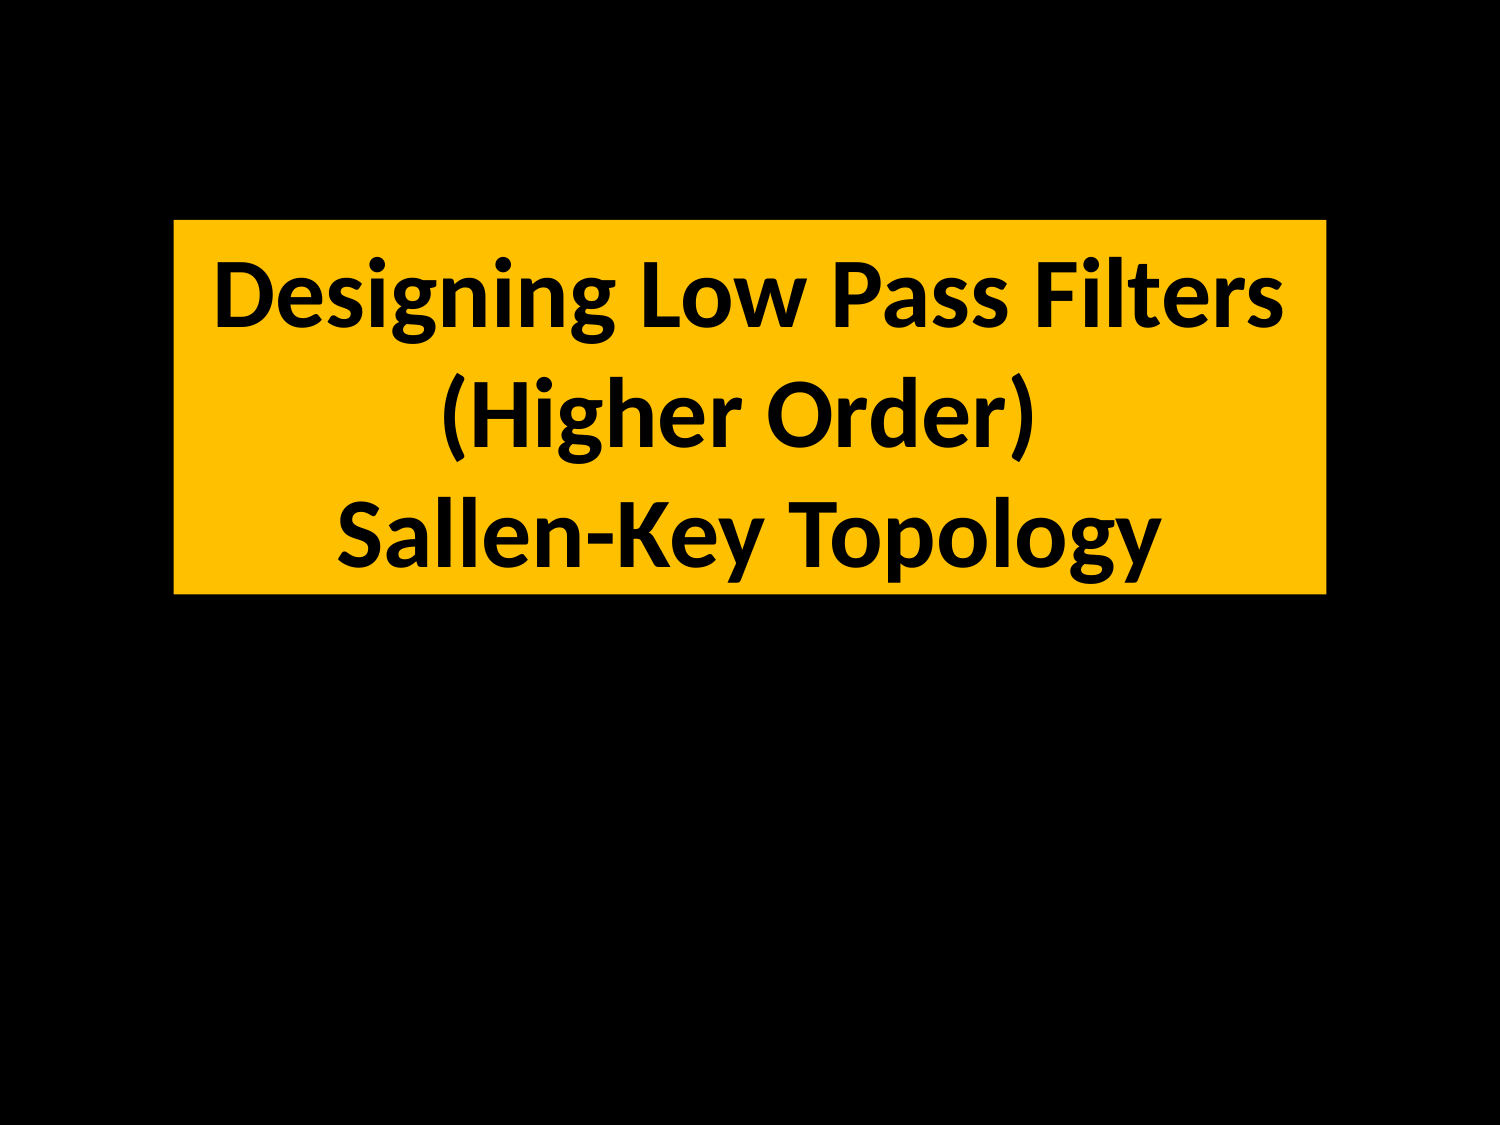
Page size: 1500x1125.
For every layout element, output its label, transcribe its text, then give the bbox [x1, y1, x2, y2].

text_box Designing Low Pass Filters (Higher Order) Sallen-Key Topology [173, 219, 1327, 595]
